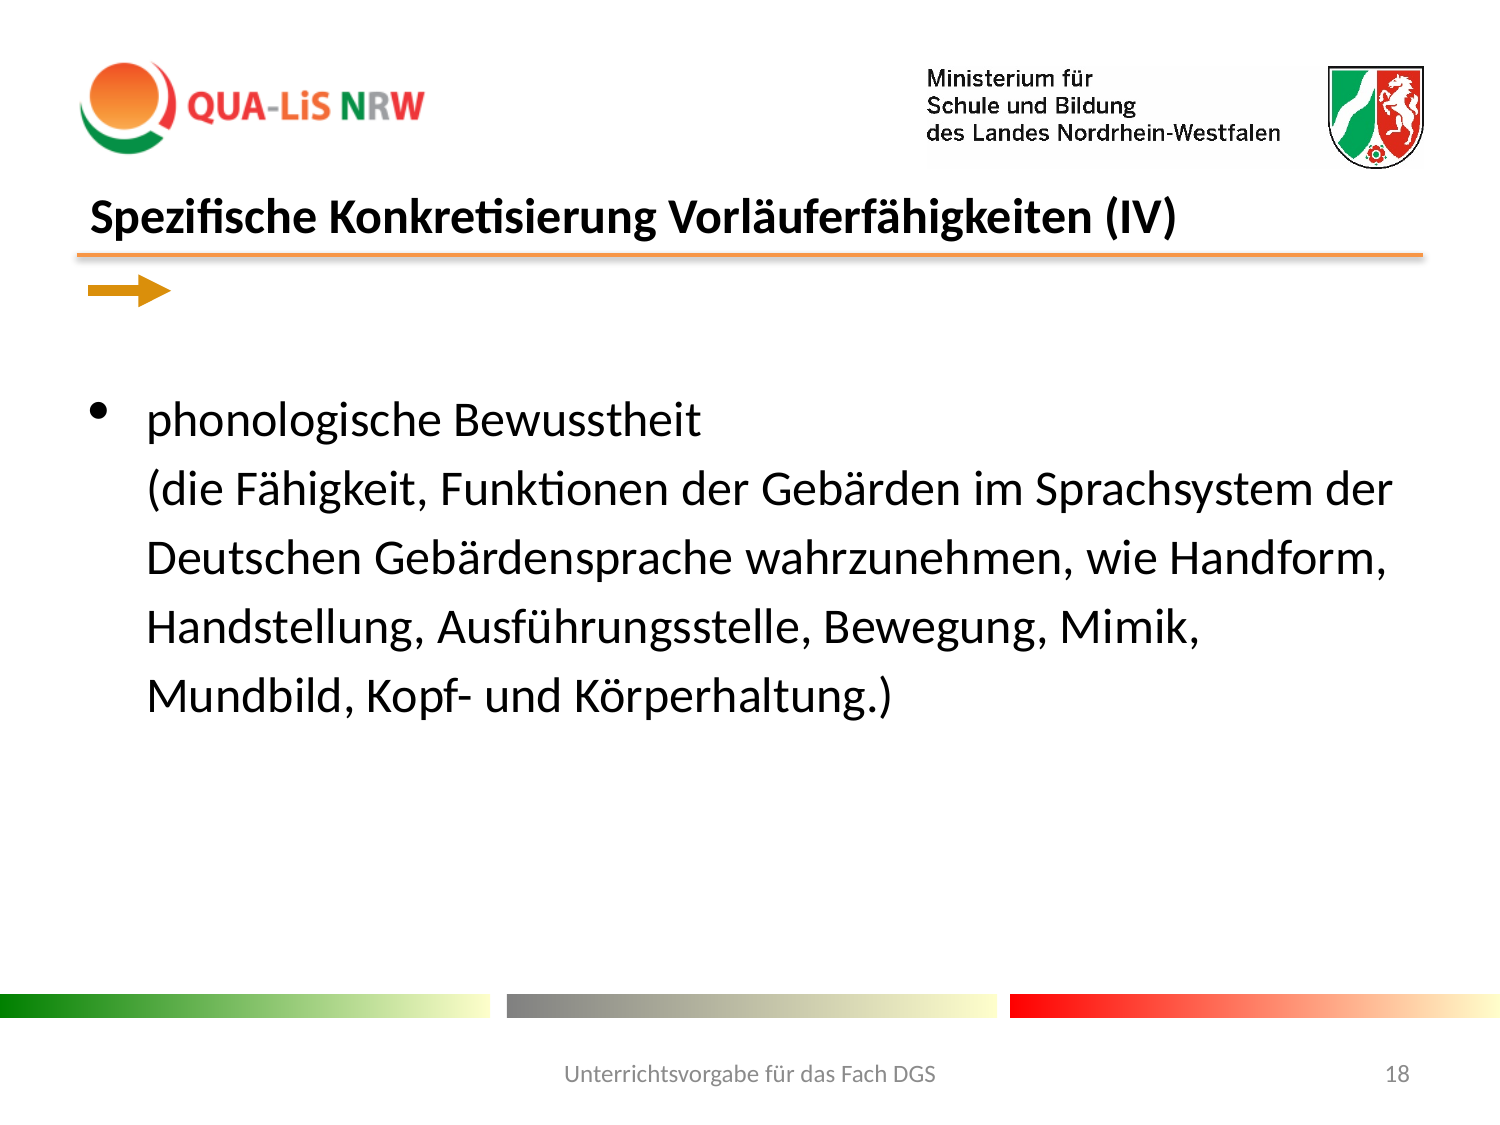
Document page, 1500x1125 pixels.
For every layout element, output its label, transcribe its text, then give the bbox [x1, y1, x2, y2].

slide_number 18 [1328, 1042, 1425, 1103]
picture [927, 66, 1424, 169]
footer Unterrichtsvorgabe für das Fach DGS [549, 1021, 1022, 1124]
title Spezifische Konkretisierung Vorläuferfähigkeiten (IV) [75, 184, 1425, 244]
picture [77, 55, 431, 158]
list phonologische Bewusstheit (die Fähigkeit, Funktionen der Gebärden im Sprachsystem der Deutschen Gebärdensprache wahrzunehmen, wie Handform, Handstellung, Ausführungsstelle, Bewegung, Mimik, Mundbild, Kopf- und Körperhaltung.) [75, 278, 1425, 969]
